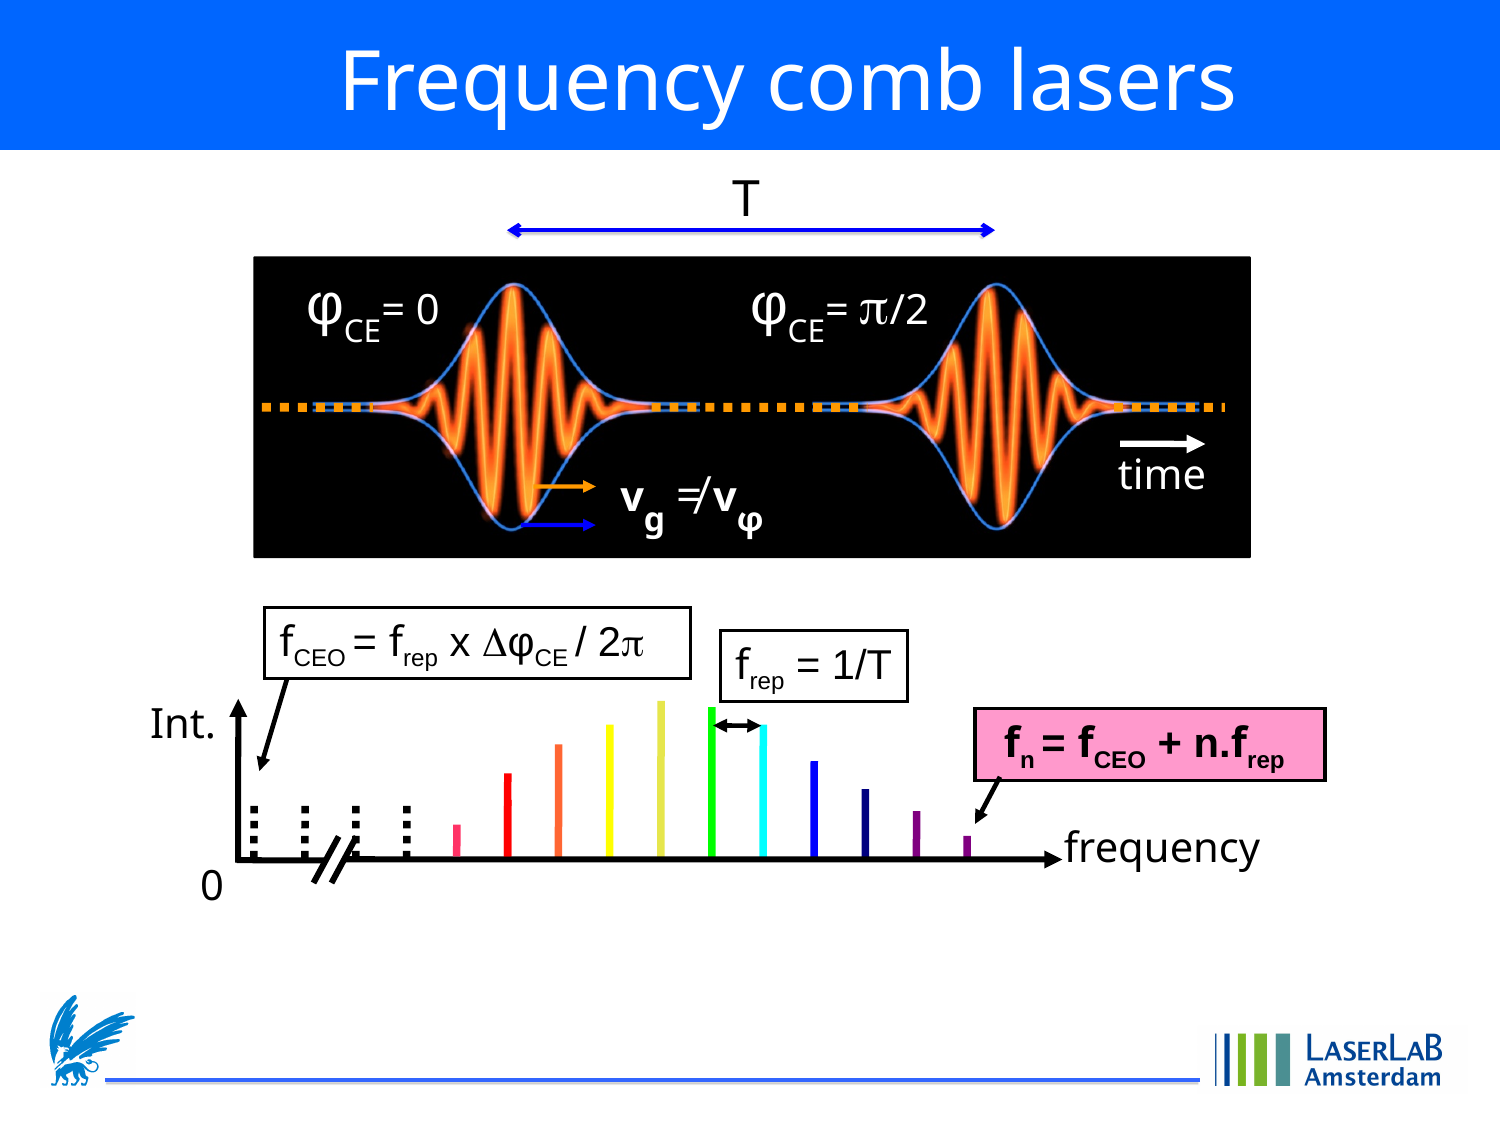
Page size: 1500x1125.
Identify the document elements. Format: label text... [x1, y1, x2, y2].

text_box fCEO = frep x φCE / 2 [264, 607, 691, 679]
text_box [253, 256, 1251, 558]
text_box Int. [149, 698, 219, 748]
text_box T [717, 159, 776, 229]
picture [1197, 1025, 1468, 1094]
text_box frequency [1067, 822, 1275, 872]
text_box 0 [199, 861, 227, 911]
picture [40, 992, 136, 1088]
text_box frep = 1/T [720, 630, 908, 697]
title Frequency comb lasers [76, 23, 1500, 131]
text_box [236, 698, 1063, 884]
text_box fn = fCEO + n.frep [1067, 708, 1325, 781]
